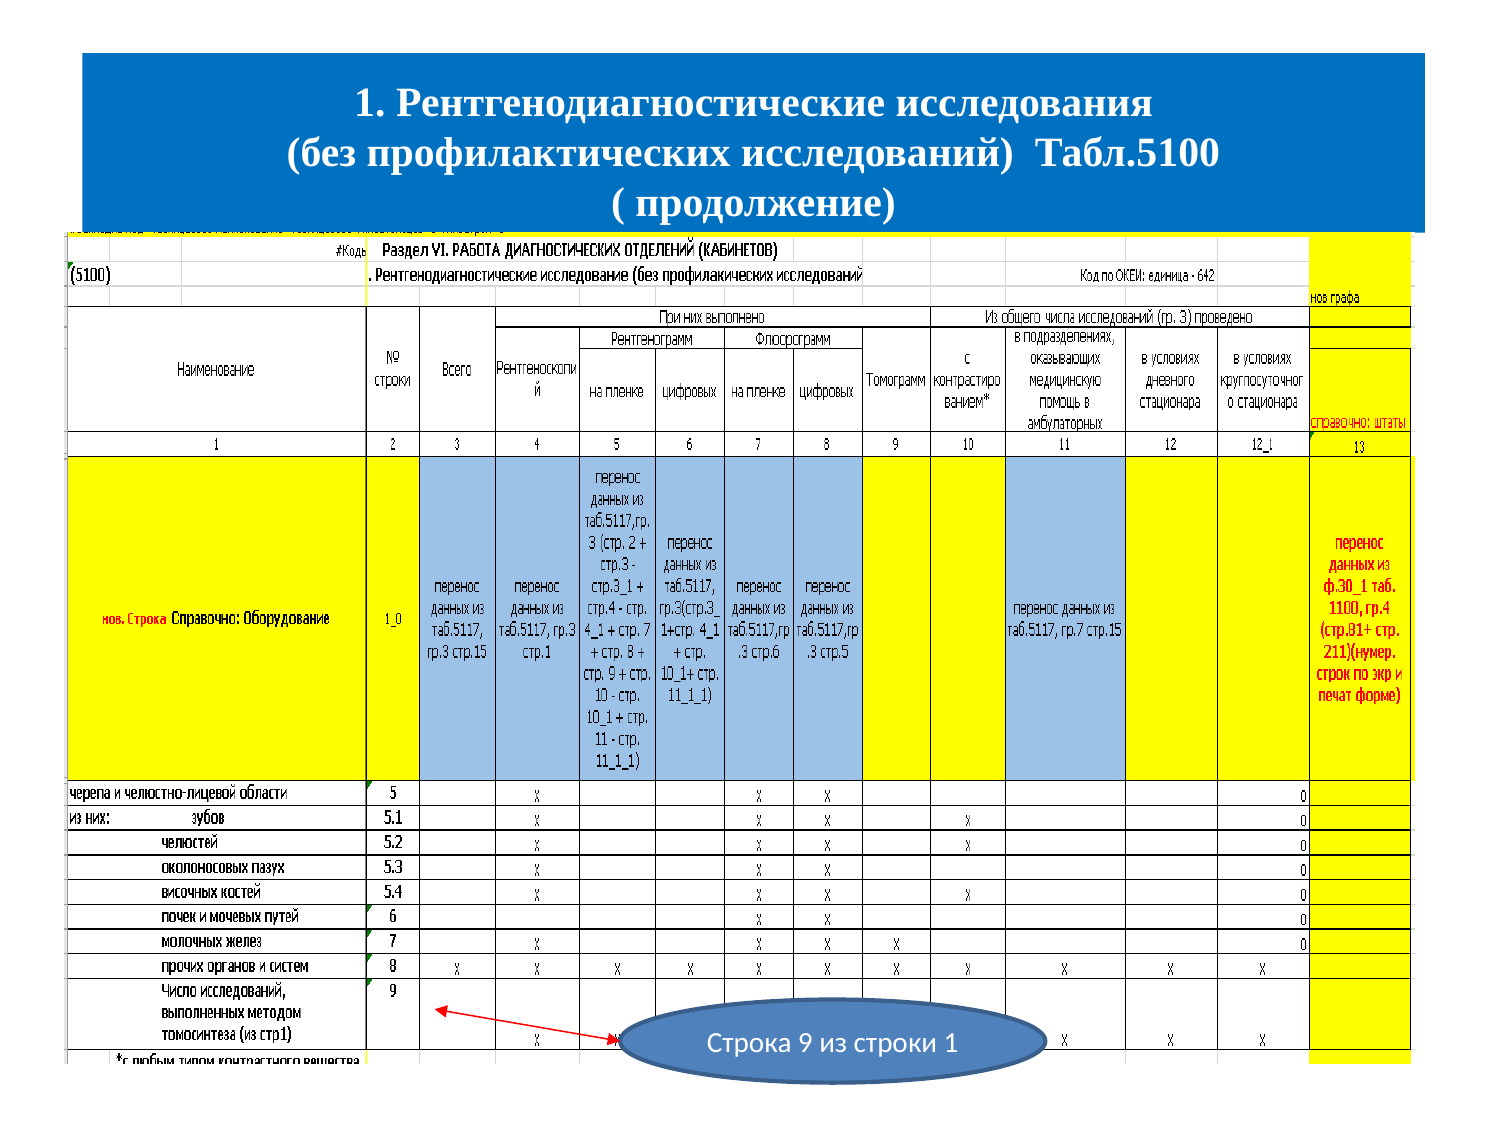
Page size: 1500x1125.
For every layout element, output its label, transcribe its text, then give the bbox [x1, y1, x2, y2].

title 1. Рентгенодиагностические исследования (без профилактических исследований) Табл.5100 ( продолжение) [80, 51, 1427, 235]
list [64, 232, 1416, 1065]
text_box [434, 1009, 621, 1042]
text_box Строка 9 из строки 1 [684, 1073, 982, 1085]
